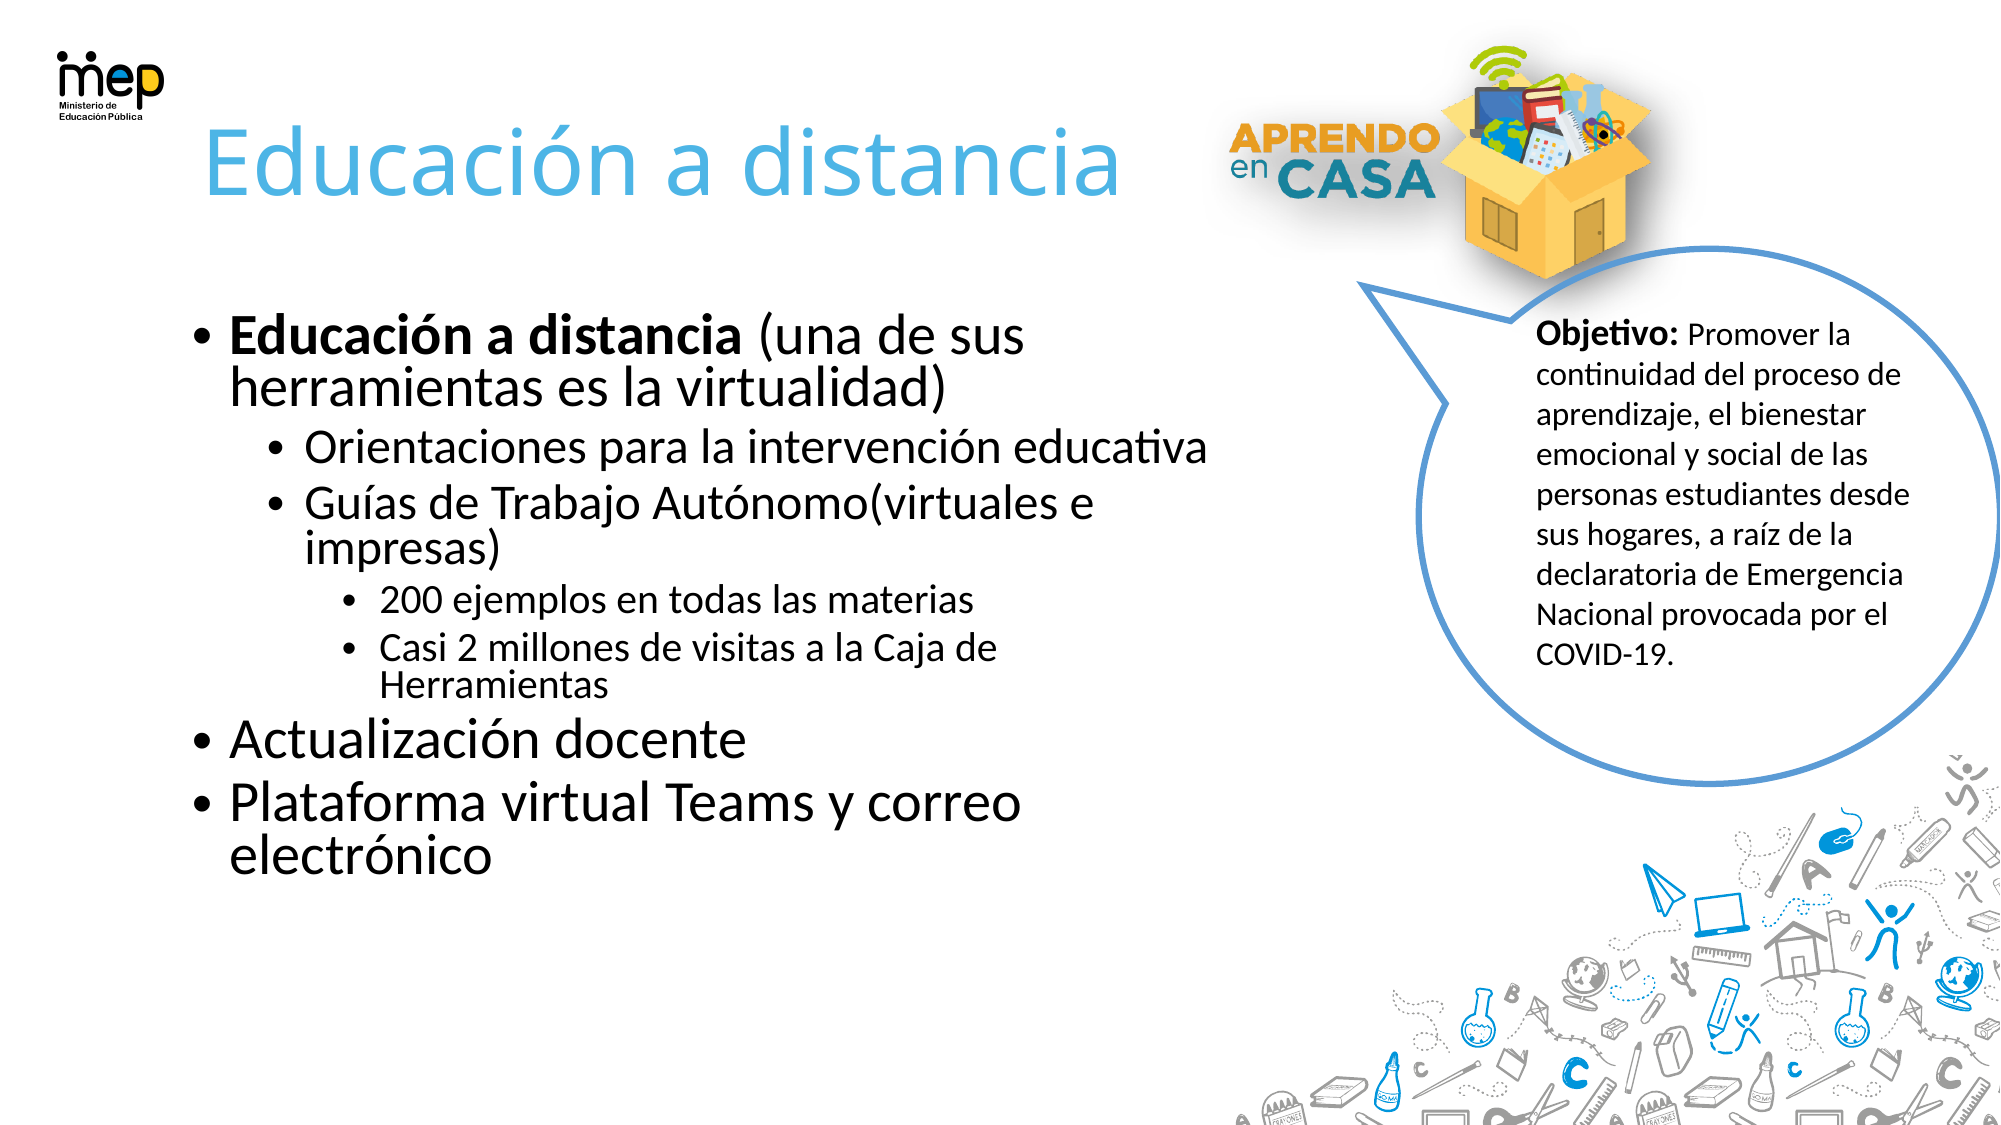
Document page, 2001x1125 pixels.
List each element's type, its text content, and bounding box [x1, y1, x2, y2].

picture [57, 51, 164, 120]
text_box Educación a distancia (una de sus herramientas es la virtualidad) Orientaciones para la intervención educativa Guías de Trabajo Autónomo(virtuales e impresas) 200 ejemplos en todas las materias Casi 2 millones de visitas a la Caja de Herramientas Actualización docente Plataforma virtual Teams y correo electrónico [102, 305, 1244, 1051]
picture [1235, 755, 2000, 1125]
title Educación a distancia [1710, 57, 1912, 275]
text_box Objetivo: Promover la continuidad del proceso de aprendizaje, el bienestar emocional y social de las personas estudiantes desde sus hogares, a raíz de la declaratoria de Emergencia Nacional provocada por el COVID-19. [1521, 300, 1934, 680]
text_box [1710, 275, 1883, 300]
text_box [1379, 311, 2000, 755]
title Educación a distancia [186, 57, 1169, 275]
picture [1169, 13, 1710, 311]
